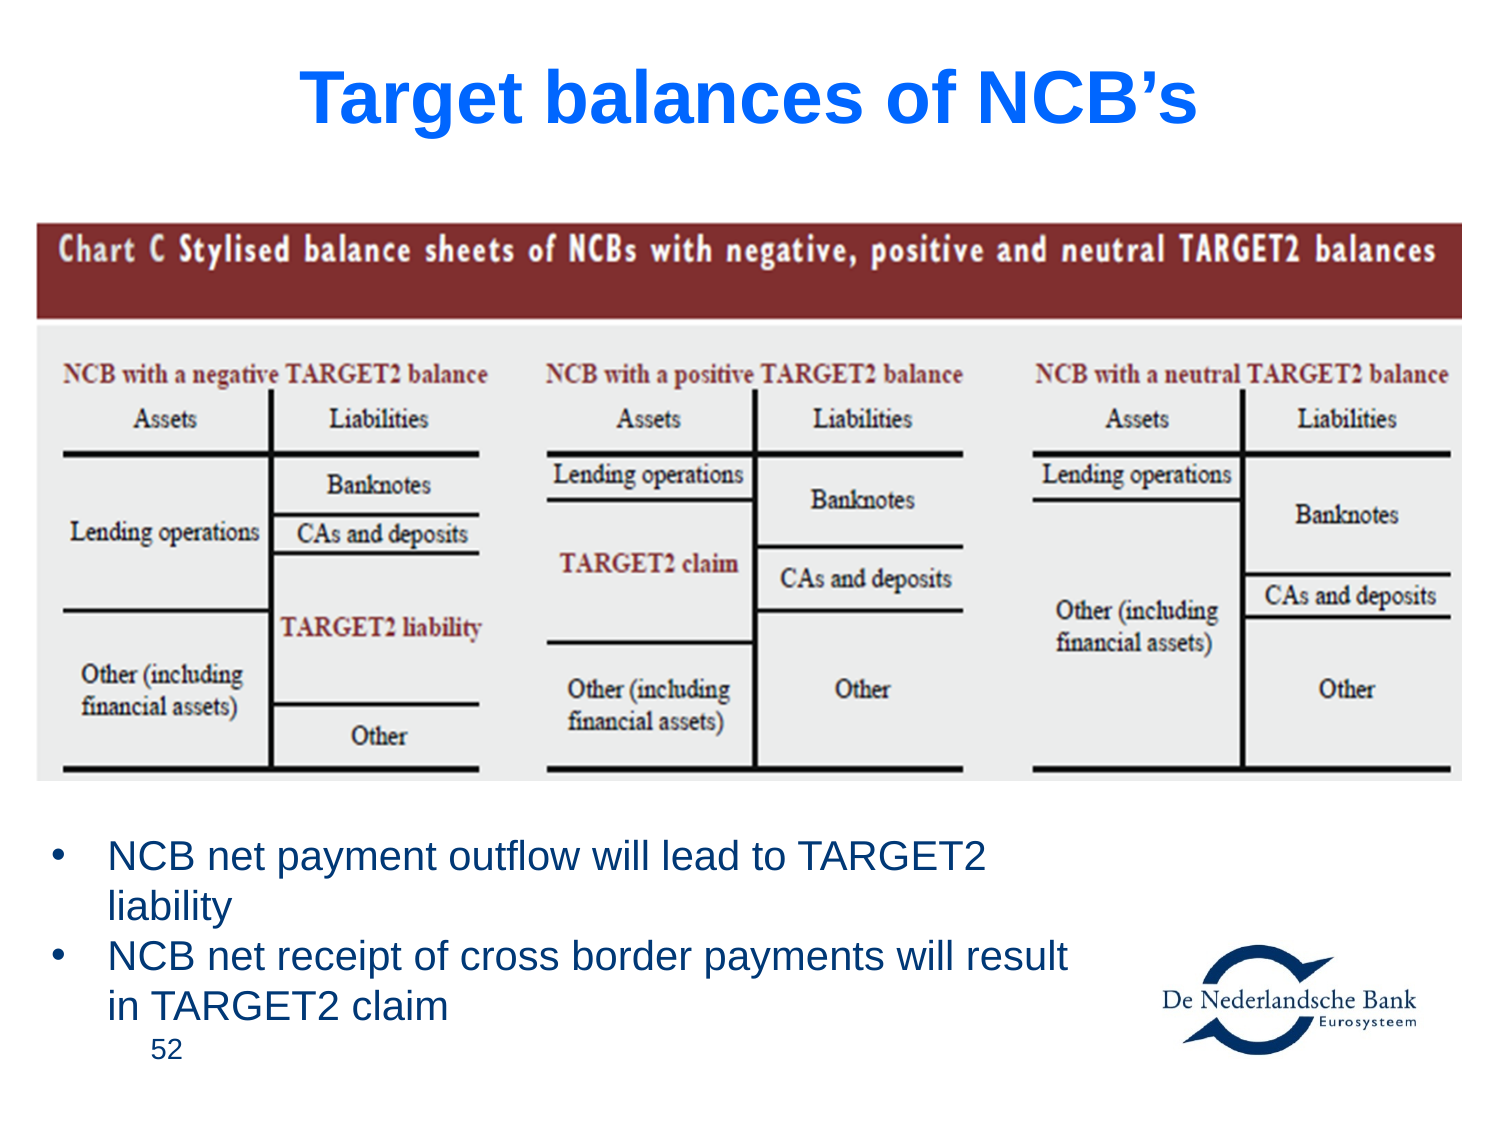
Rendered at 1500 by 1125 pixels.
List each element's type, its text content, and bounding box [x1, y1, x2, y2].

picture [1151, 940, 1424, 1059]
slide_number 52 [135, 1037, 427, 1102]
picture [33, 219, 1462, 781]
title Target balances of NCB’s [75, 45, 1425, 218]
text_box NCB net payment outflow will lead to TARGET2 liability NCB net receipt of cross border payments will result in TARGET2 claim [36, 821, 1100, 1037]
